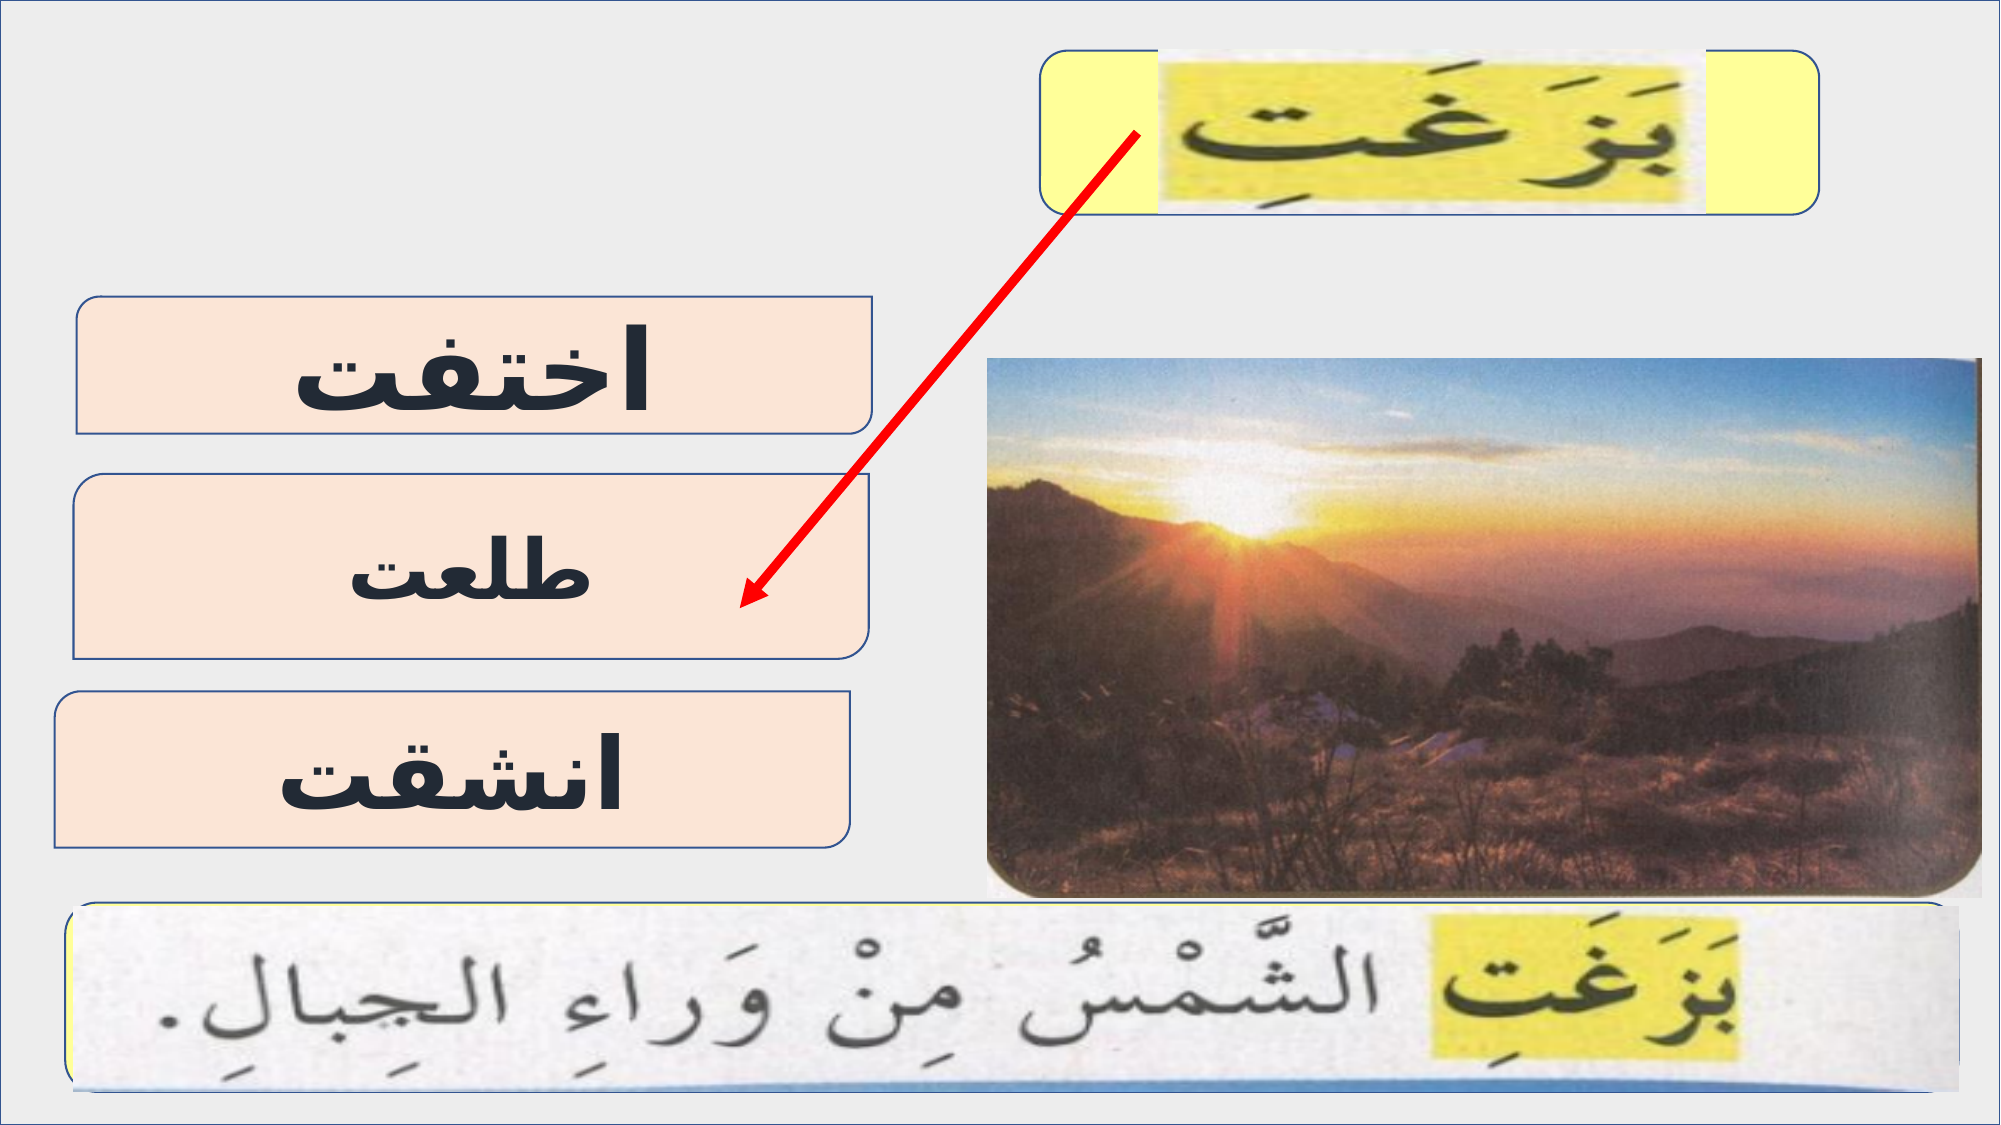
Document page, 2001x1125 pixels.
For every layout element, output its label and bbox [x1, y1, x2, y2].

text_box [54, 296, 872, 848]
picture [73, 905, 1959, 1092]
picture [1158, 49, 1706, 214]
text_box [0, 0, 2000, 1125]
picture [987, 358, 1982, 898]
text_box [82, 901, 1942, 905]
text_box [64, 911, 73, 1083]
text_box [1038, 49, 1821, 216]
text_box [739, 132, 1138, 609]
